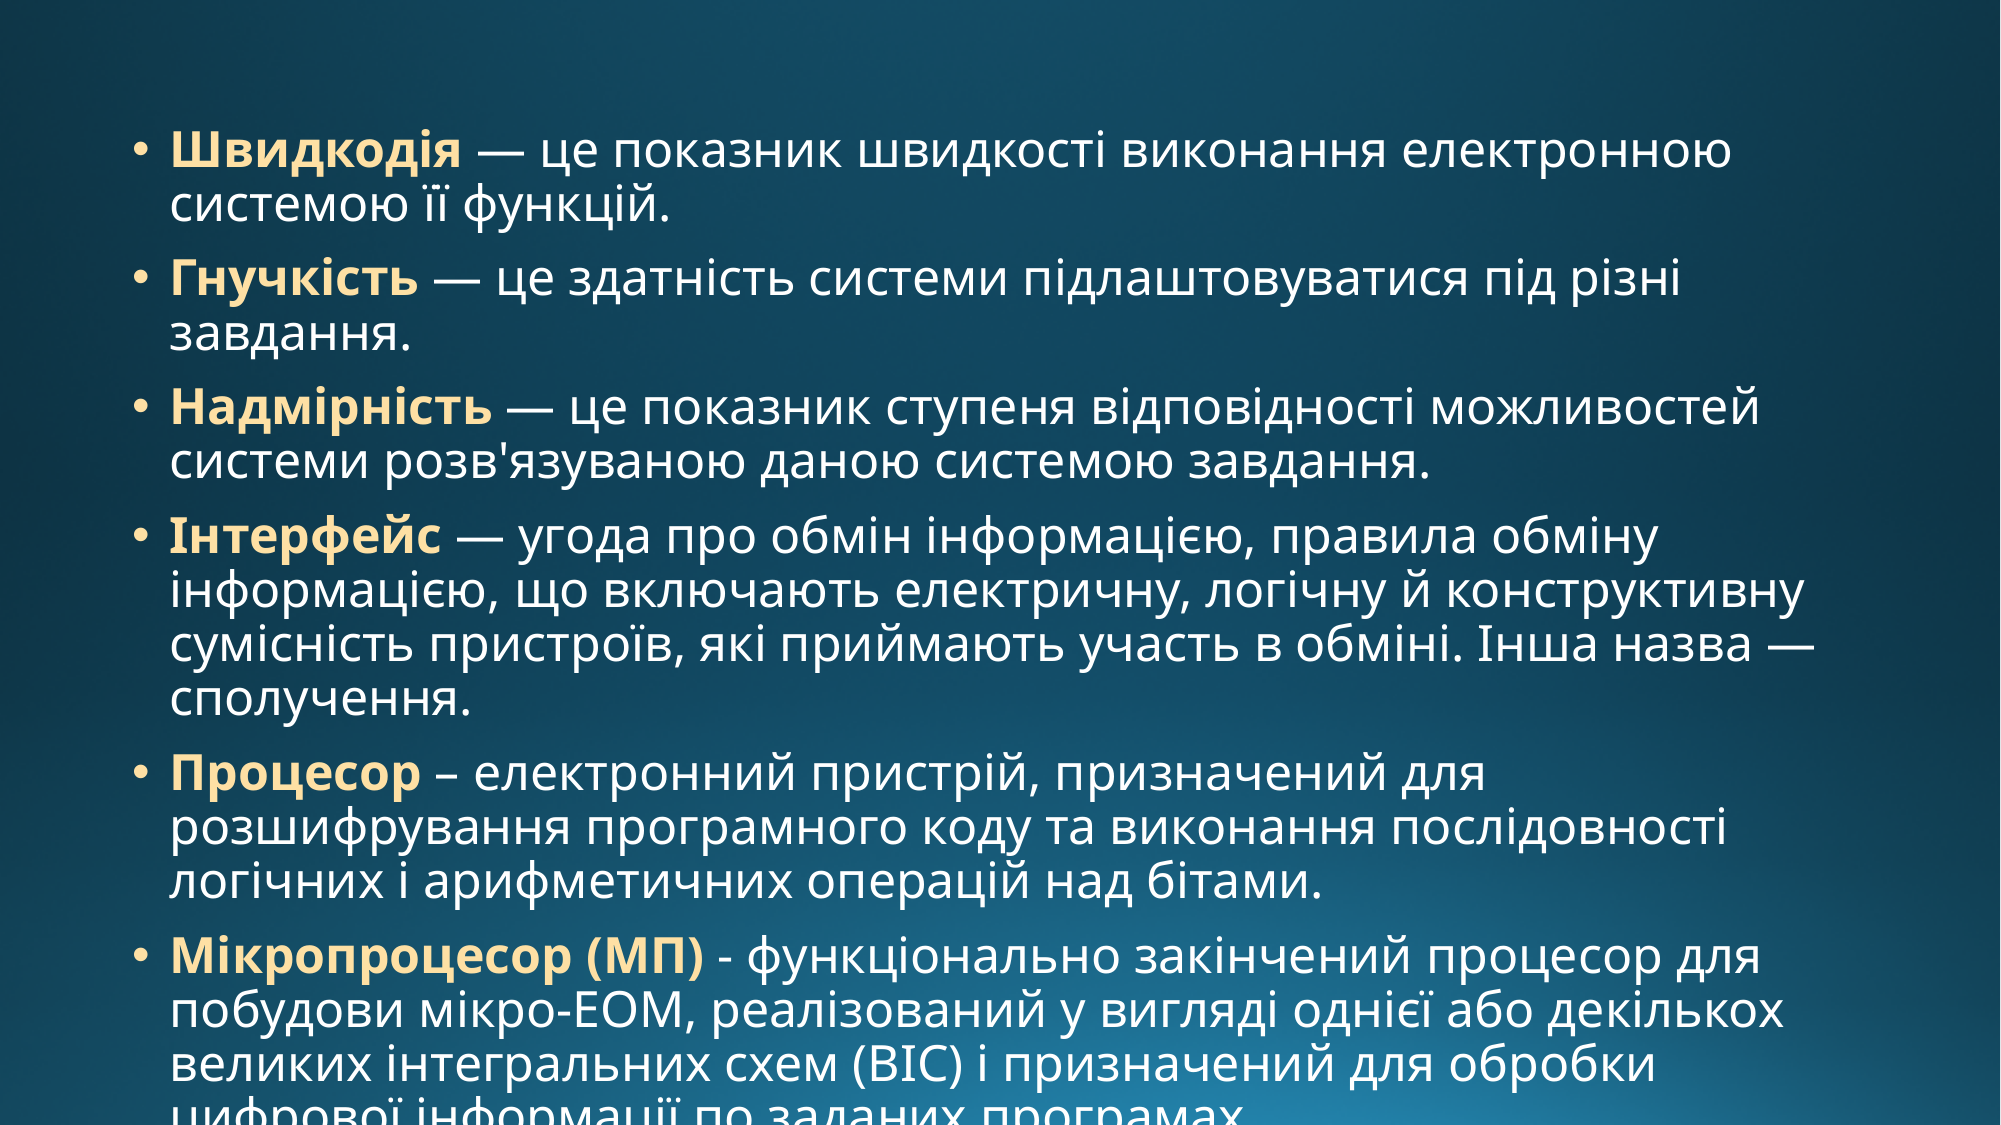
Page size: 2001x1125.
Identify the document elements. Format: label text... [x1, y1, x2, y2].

list Швидкодія — це показник швидкості виконання електронною системою її функцій. Гнучкість — це здатність системи підлаштовуватися під різні завдання. Надмірність — це показник ступеня відповідності можливостей системи розв'язуваною даною системою завдання. Інтерфейс — угода про обмін інформацією, правила обміну інформацією, що включають електричну, логічну й конструктивну сумісність пристроїв, які приймають участь в обміні. Інша назва — сполучення. Процесор – електронний пристрій, призначений для розшифрування програмного коду та виконання послідовності логічних і арифметичних операцій над бітами. Мікропроцесор (МП) - функціонально закінчений процесор для побудови мікро-ЕОМ, реалізований у вигляді однієї або декількох великих інтегральних схем (ВІС) і призначений для обробки цифрової інформації по заданих програмах. [116, 116, 1855, 831]
picture [0, 0, 2001, 1125]
